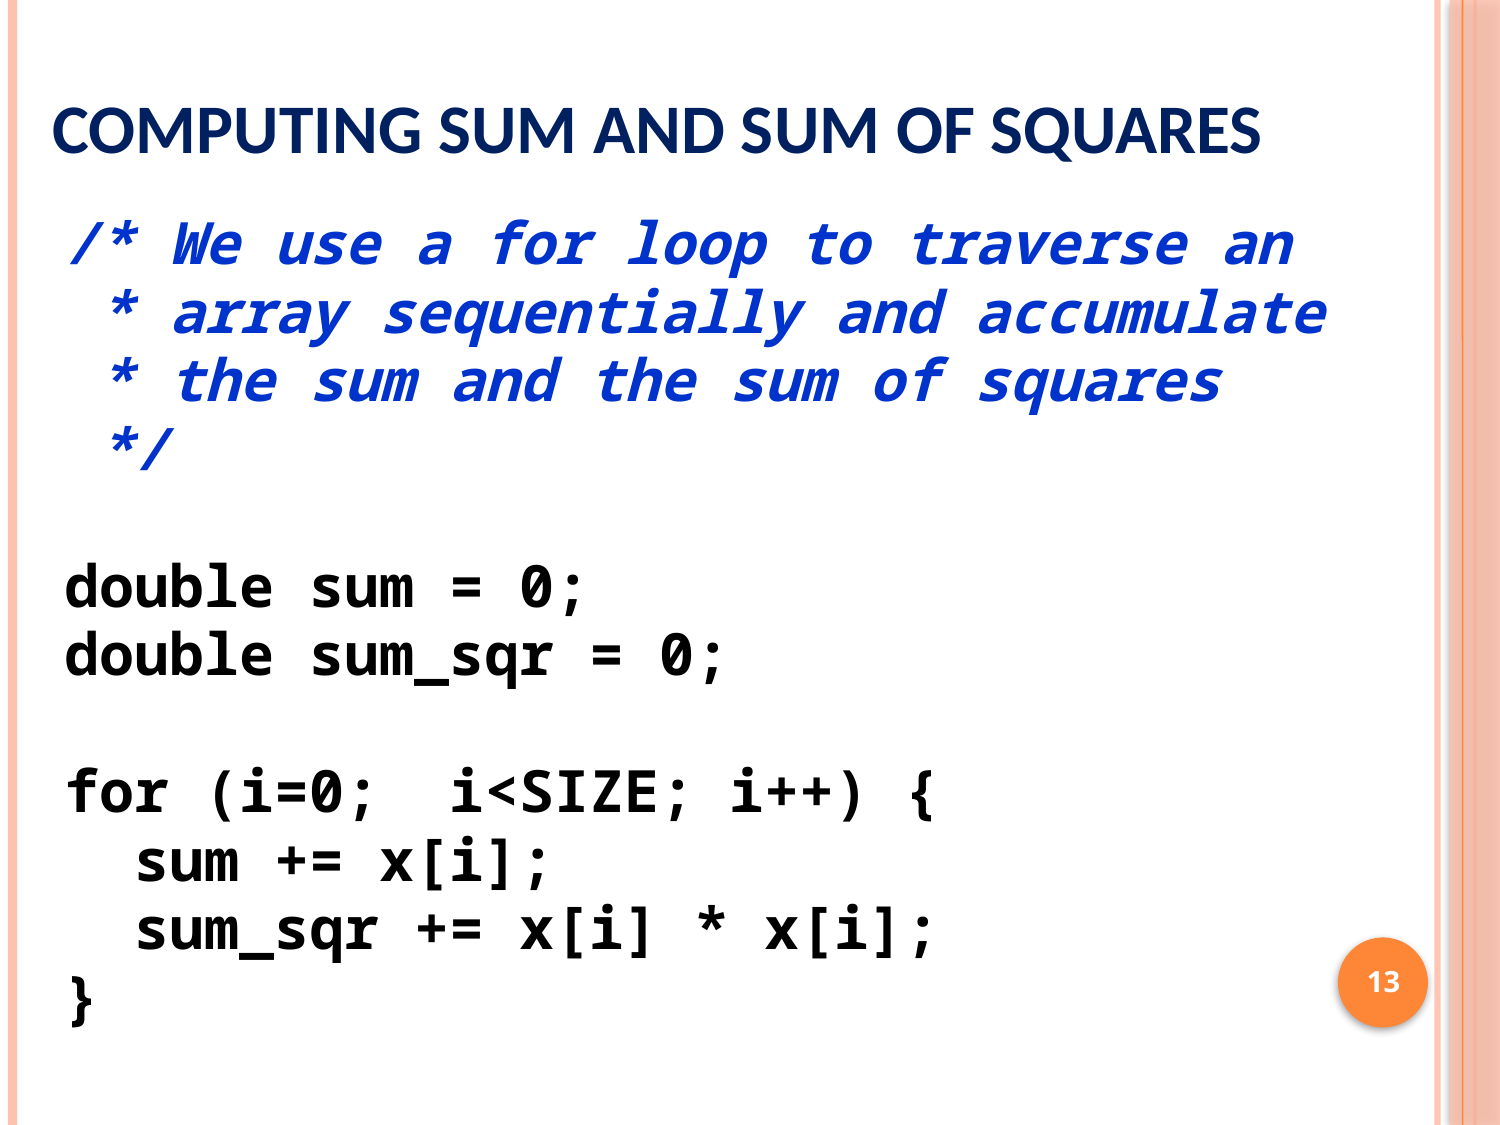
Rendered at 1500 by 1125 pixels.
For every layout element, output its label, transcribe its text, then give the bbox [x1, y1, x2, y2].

list /* We use a for loop to traverse an * array sequentially and accumulate * the sum and the sum of squares */ double sum = 0; double sum_sqr = 0; for (i=0; i<SIZE; i++) { sum += x[i]; sum_sqr += x[i] * x[i]; } [50, 212, 1400, 1062]
slide_number 13 [1333, 940, 1434, 1027]
title Computing Sum and Sum of Squares [37, 32, 1425, 175]
